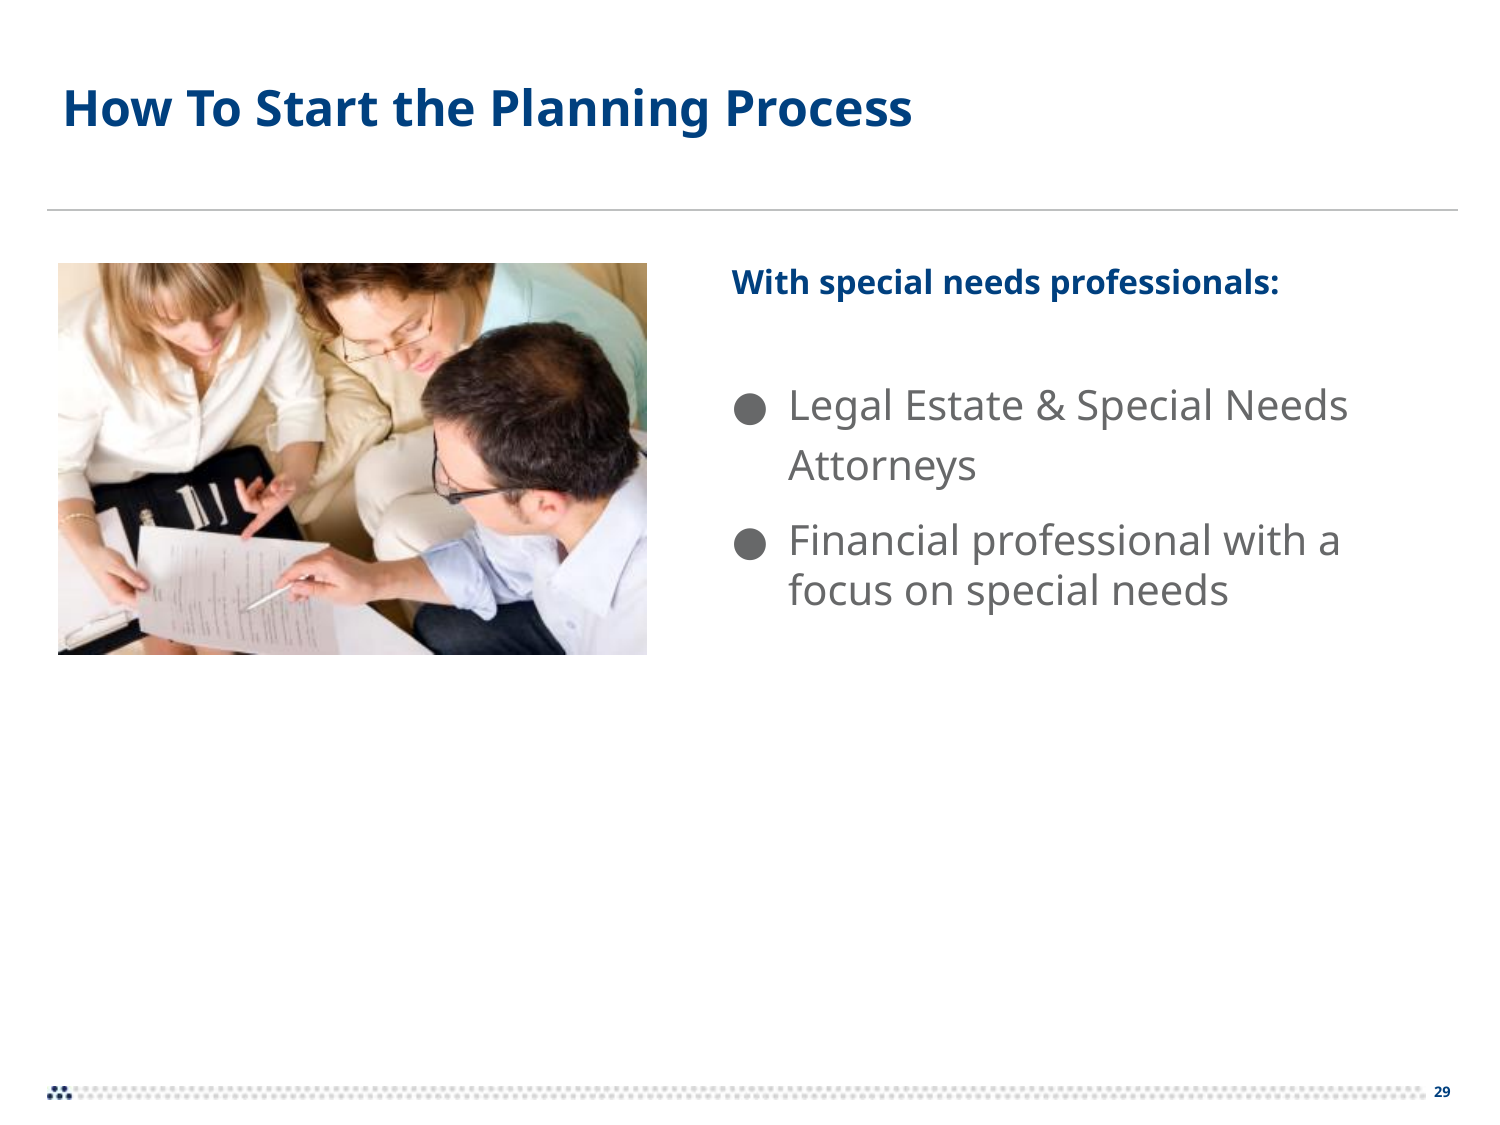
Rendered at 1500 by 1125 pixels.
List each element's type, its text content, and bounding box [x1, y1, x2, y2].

picture [58, 263, 647, 655]
list Legal Estate & Special Needs Attorneys Financial professional with a focus on special needs [716, 362, 1420, 918]
list With special needs professionals: [716, 263, 1453, 362]
picture [47, 1086, 1426, 1100]
title How To Start the Planning Process [47, 37, 1458, 185]
